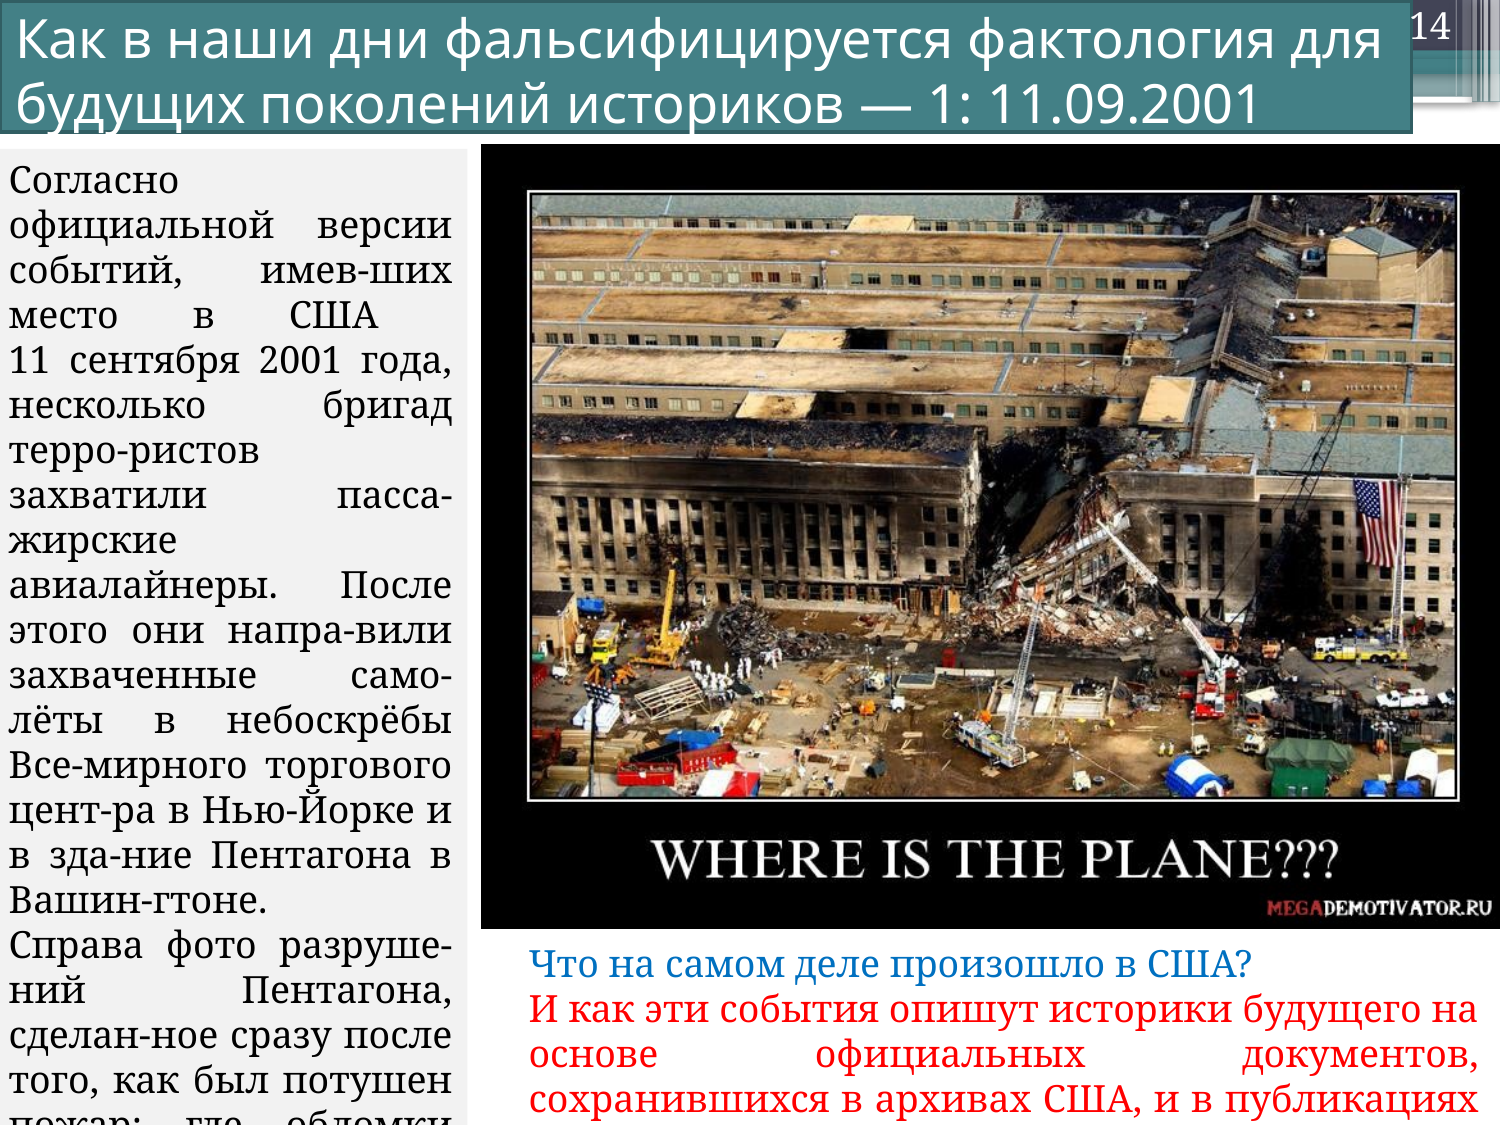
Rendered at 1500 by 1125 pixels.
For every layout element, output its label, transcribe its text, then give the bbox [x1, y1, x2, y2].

title Как в наши дни фальсифицируется фактология для будущих поколений историков — 1: 11.09.2001 [0, 0, 1413, 134]
picture [481, 144, 1500, 929]
slide_number 14 [1340, 0, 1466, 61]
text_box Согласно официальной версии событий, имев-ших место в США 11 сентября 2001 года, несколько бригад терро-ристов захватили пасса-жирские авиалайнеры. После этого они напра-вили захваченные само-лёты в небоскрёбы Все-мирного торгового цент-ра в Нью-Йорке и в зда-ние Пентагона в Вашин-гтоне. Справа фото разруше-ний Пентагона, сделан-ное сразу после того, как был потушен пожар: где обломки самолёта? — этим вопросом задаются сами американцы. [0, 148, 468, 1125]
text_box Что на самом деле произошло в США? И как эти события опишут историки будущего на основе официальных документов, сохранившихся в архивах США, и в публикациях СМИ? [513, 939, 1495, 1125]
